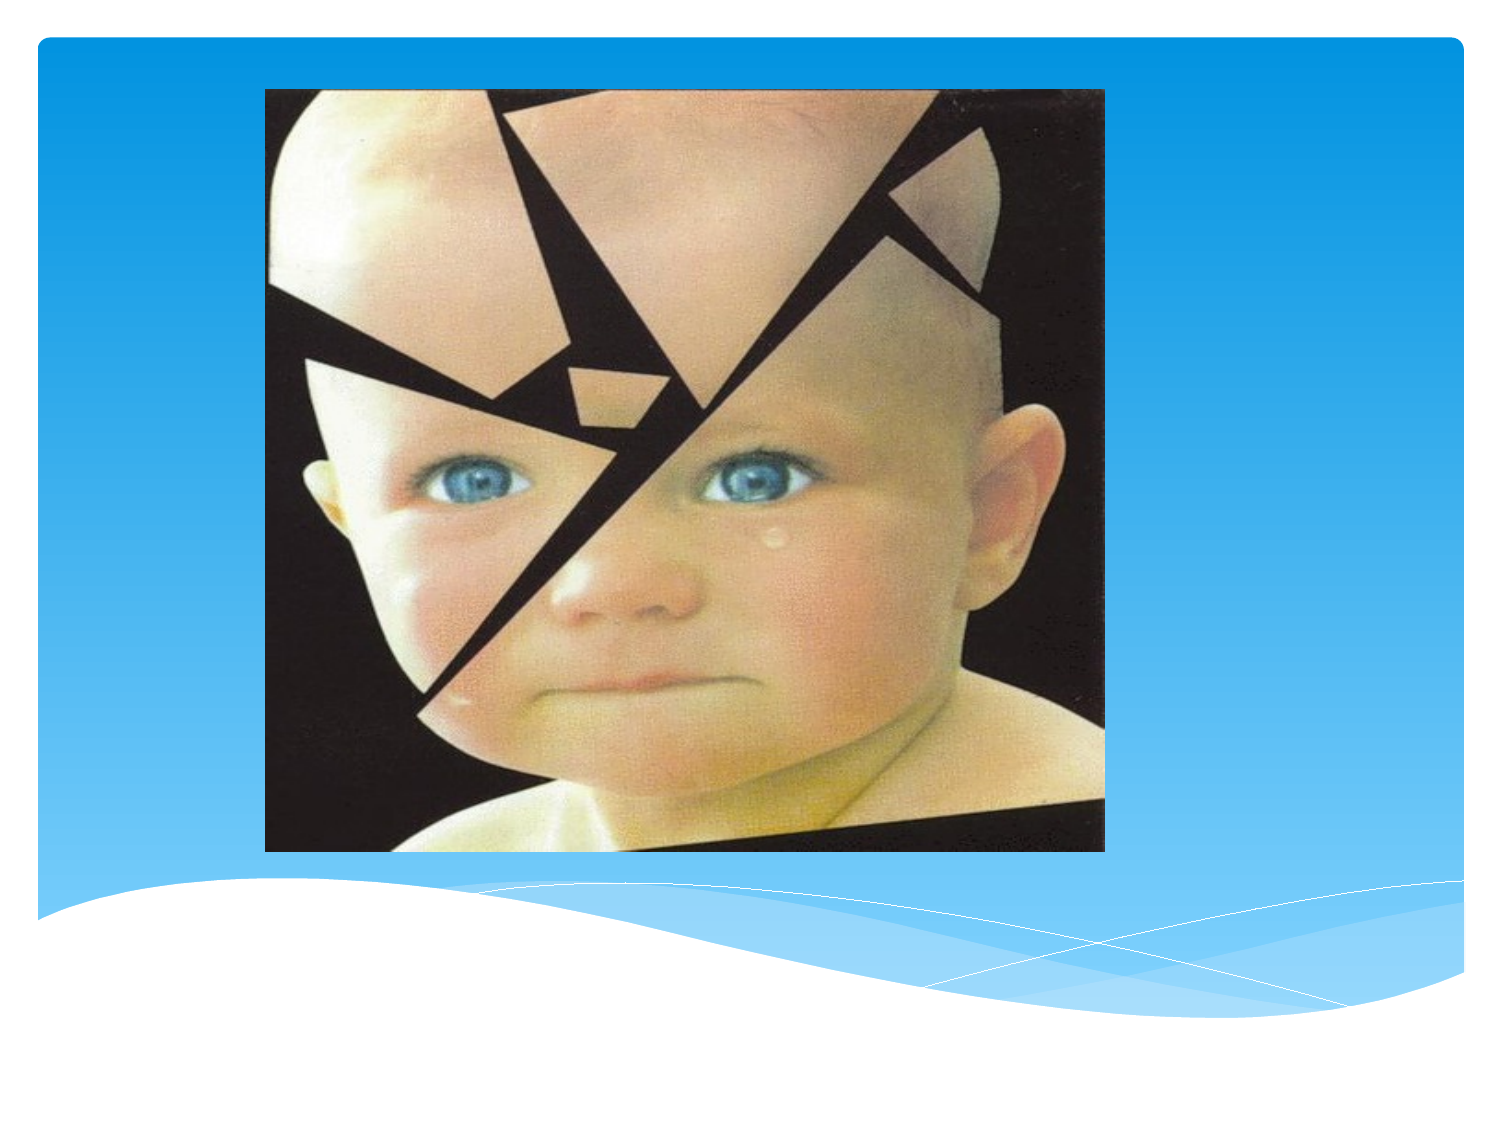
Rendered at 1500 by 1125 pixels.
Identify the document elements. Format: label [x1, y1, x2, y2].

picture [265, 90, 1105, 852]
